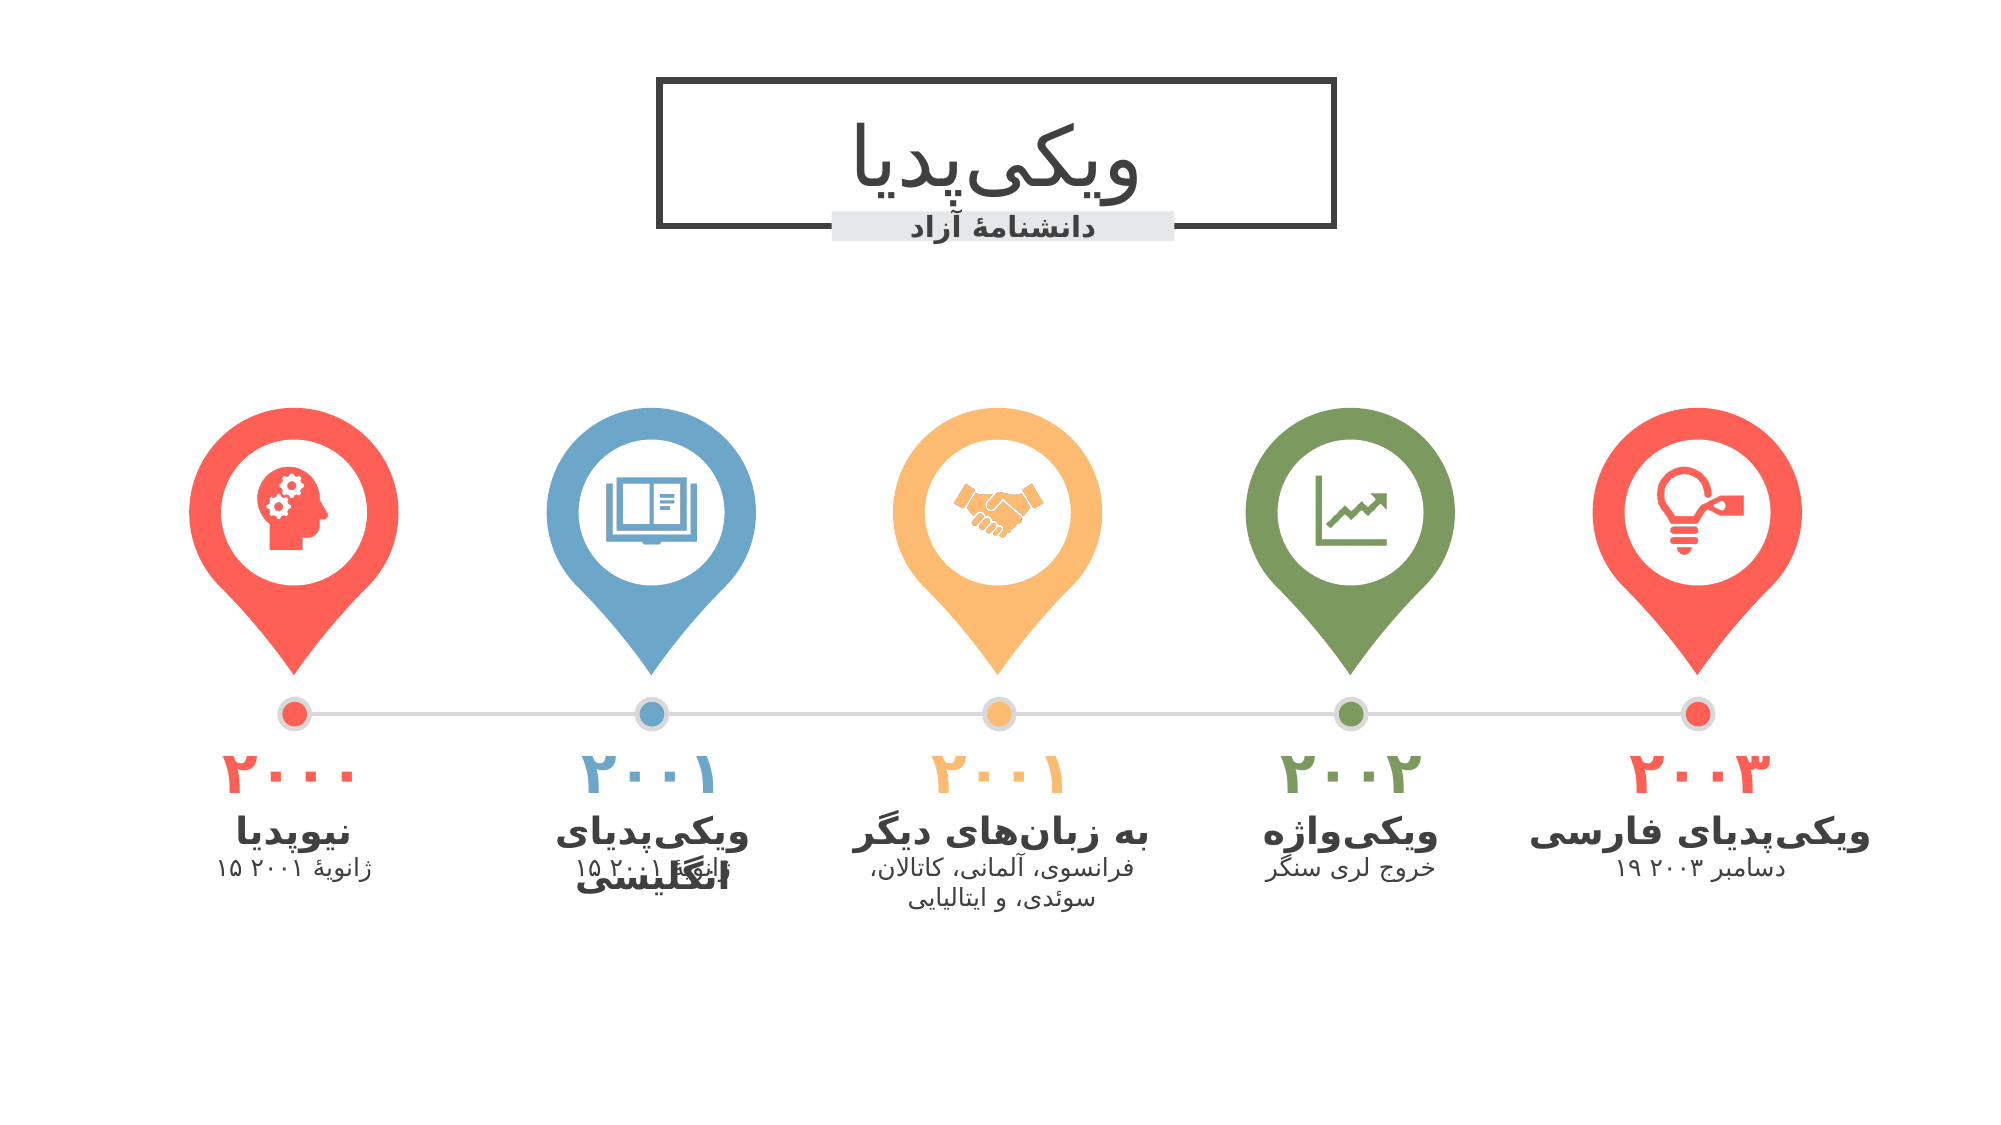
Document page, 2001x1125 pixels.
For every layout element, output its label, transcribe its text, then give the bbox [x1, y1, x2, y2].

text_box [1592, 407, 1802, 618]
picture [1648, 461, 1747, 560]
text_box ۲۰۰۱ [814, 728, 1163, 799]
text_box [1163, 799, 1512, 890]
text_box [1512, 799, 1888, 890]
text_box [106, 799, 465, 890]
text_box ۲۰۰۳ [1512, 728, 1888, 799]
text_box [1680, 696, 1716, 732]
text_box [634, 696, 670, 732]
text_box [189, 407, 399, 618]
picture [949, 461, 1048, 560]
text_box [277, 696, 312, 732]
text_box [892, 407, 1103, 618]
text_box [1333, 696, 1369, 732]
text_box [465, 799, 814, 890]
picture [1301, 461, 1401, 560]
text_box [1245, 407, 1455, 618]
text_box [616, 80, 1384, 252]
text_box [814, 799, 1190, 920]
text_box ۲۰۰۰ [106, 728, 465, 799]
text_box ۲۰۰۱ [465, 728, 814, 799]
text_box ۲۰۰۲ [1163, 728, 1512, 799]
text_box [981, 696, 1017, 732]
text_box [546, 407, 756, 618]
